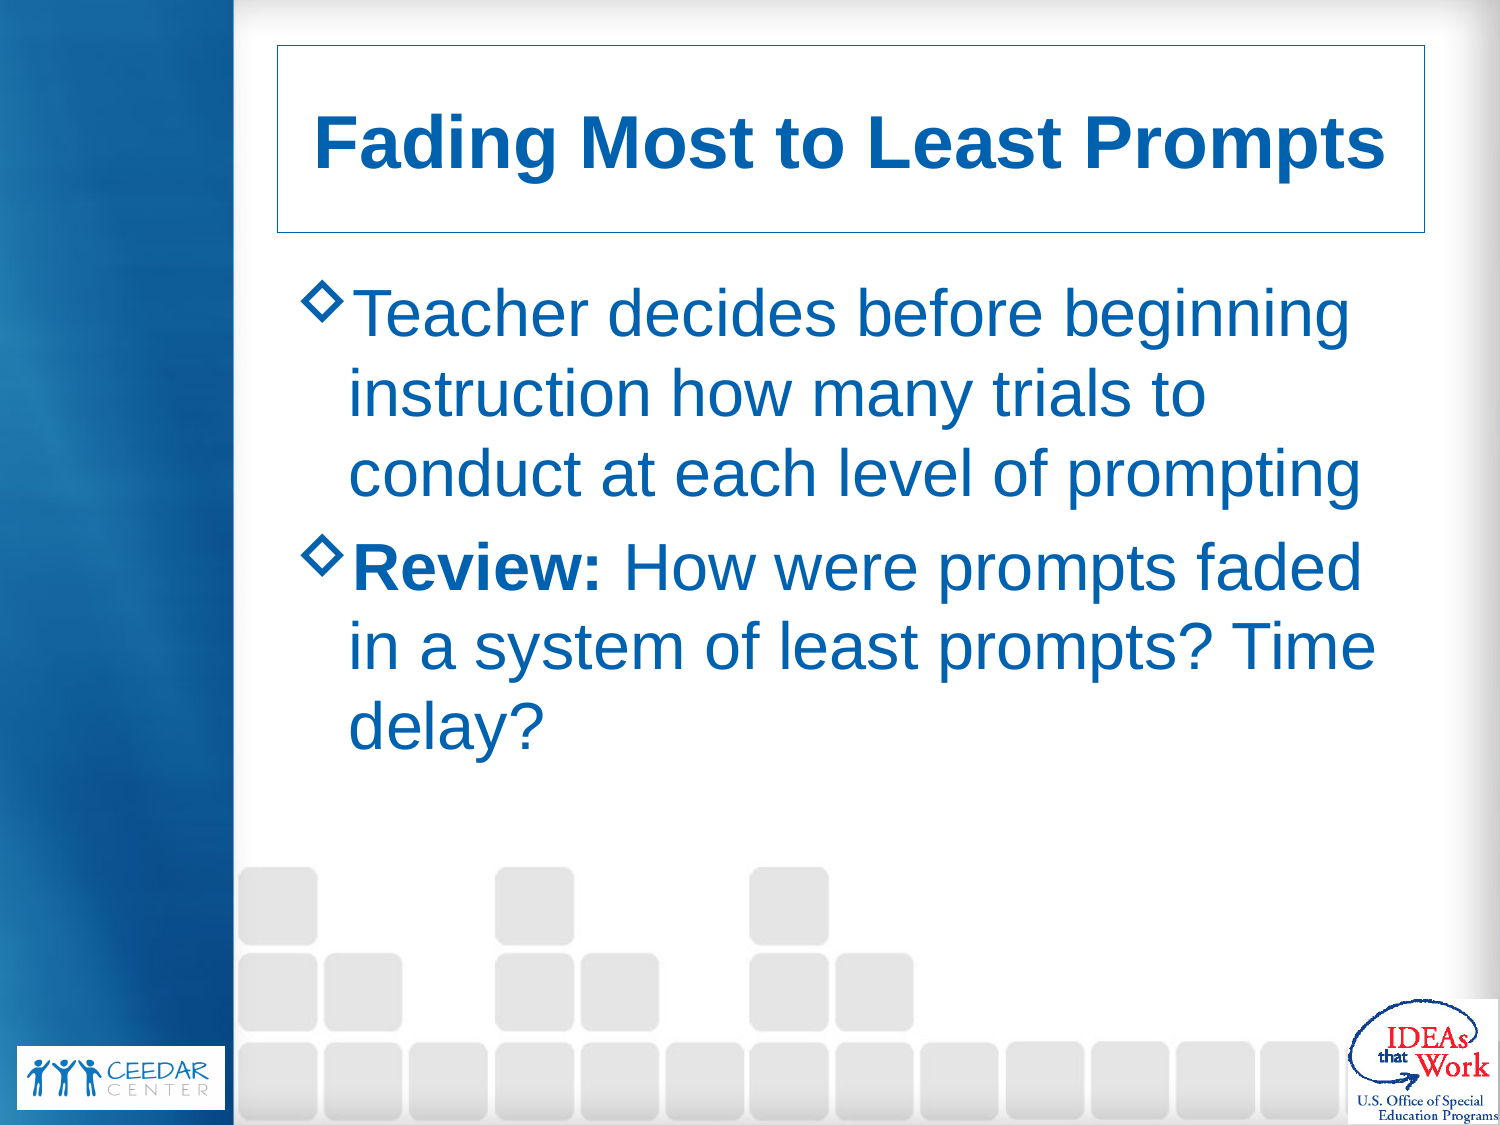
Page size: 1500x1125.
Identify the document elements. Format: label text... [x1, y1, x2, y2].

list Teacher decides before beginning instruction how many trials to conduct at each level of prompting Review: How were prompts faded in a system of least prompts? Time delay? [277, 262, 1425, 858]
title Fading Most to Least Prompts [277, 45, 1425, 233]
picture [0, 0, 1500, 1125]
